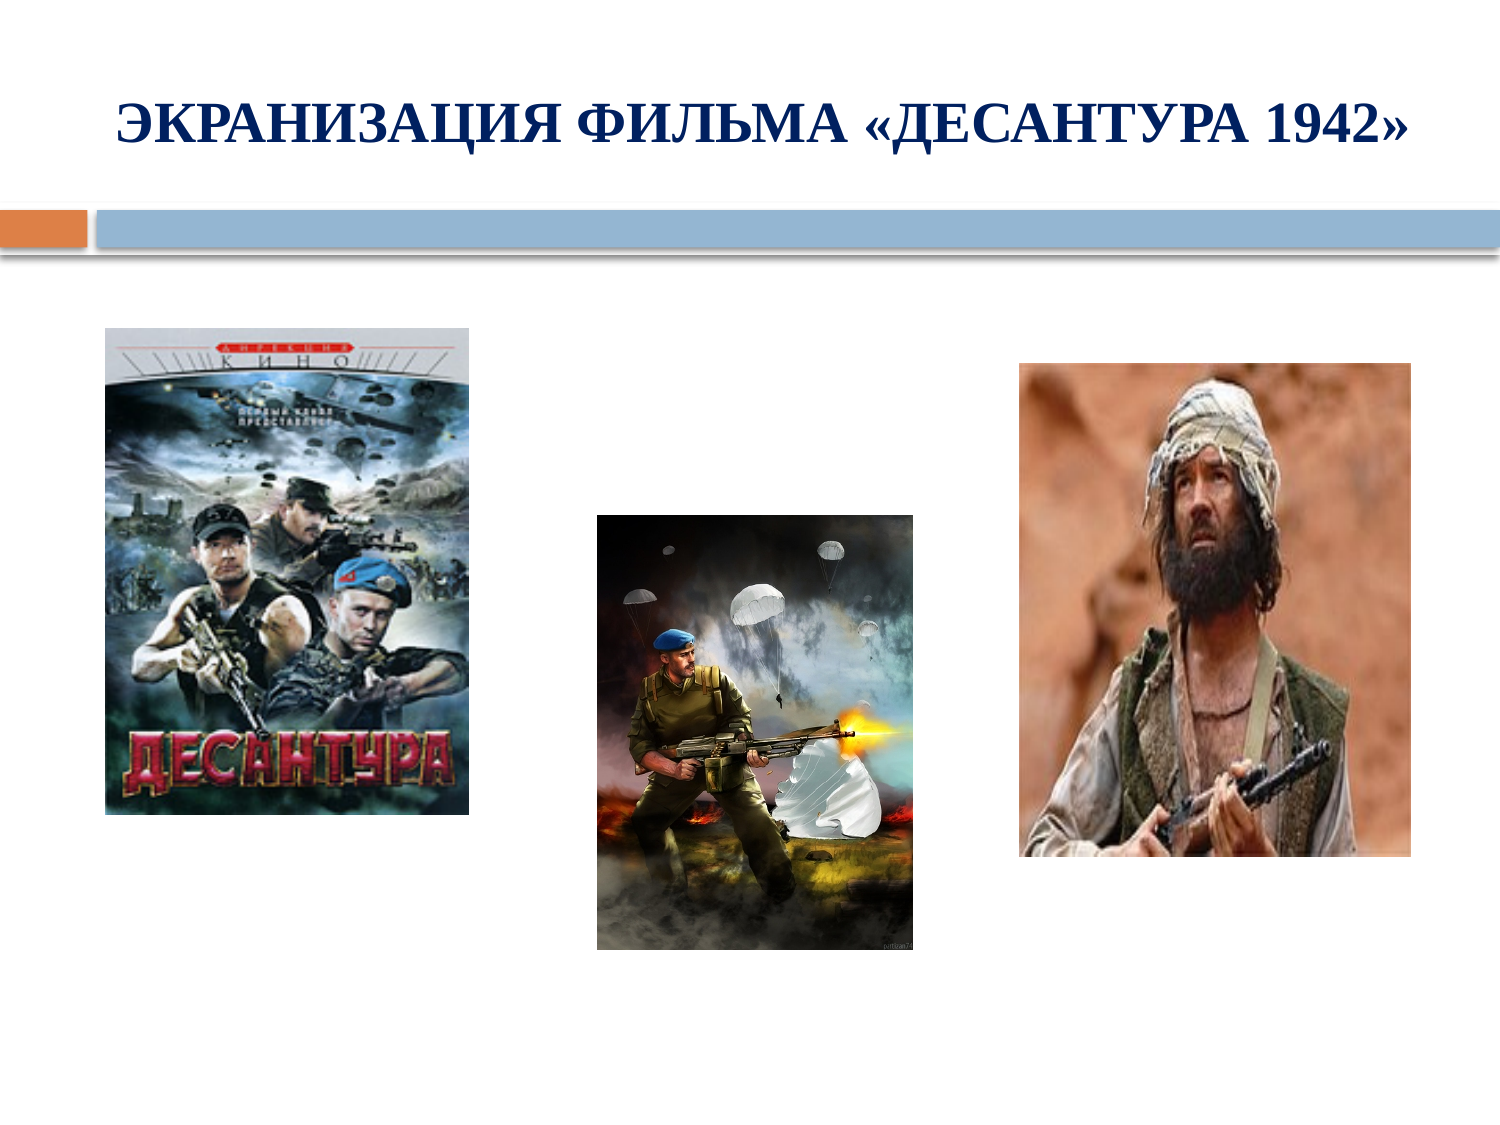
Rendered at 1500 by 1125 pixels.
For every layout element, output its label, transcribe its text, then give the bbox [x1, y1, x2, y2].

picture [1019, 362, 1411, 857]
picture [597, 515, 913, 950]
picture [105, 327, 469, 816]
title ЭКРАНИЗАЦИЯ ФИЛЬМА «ДЕСАНТУРА 1942» [99, 37, 1438, 200]
